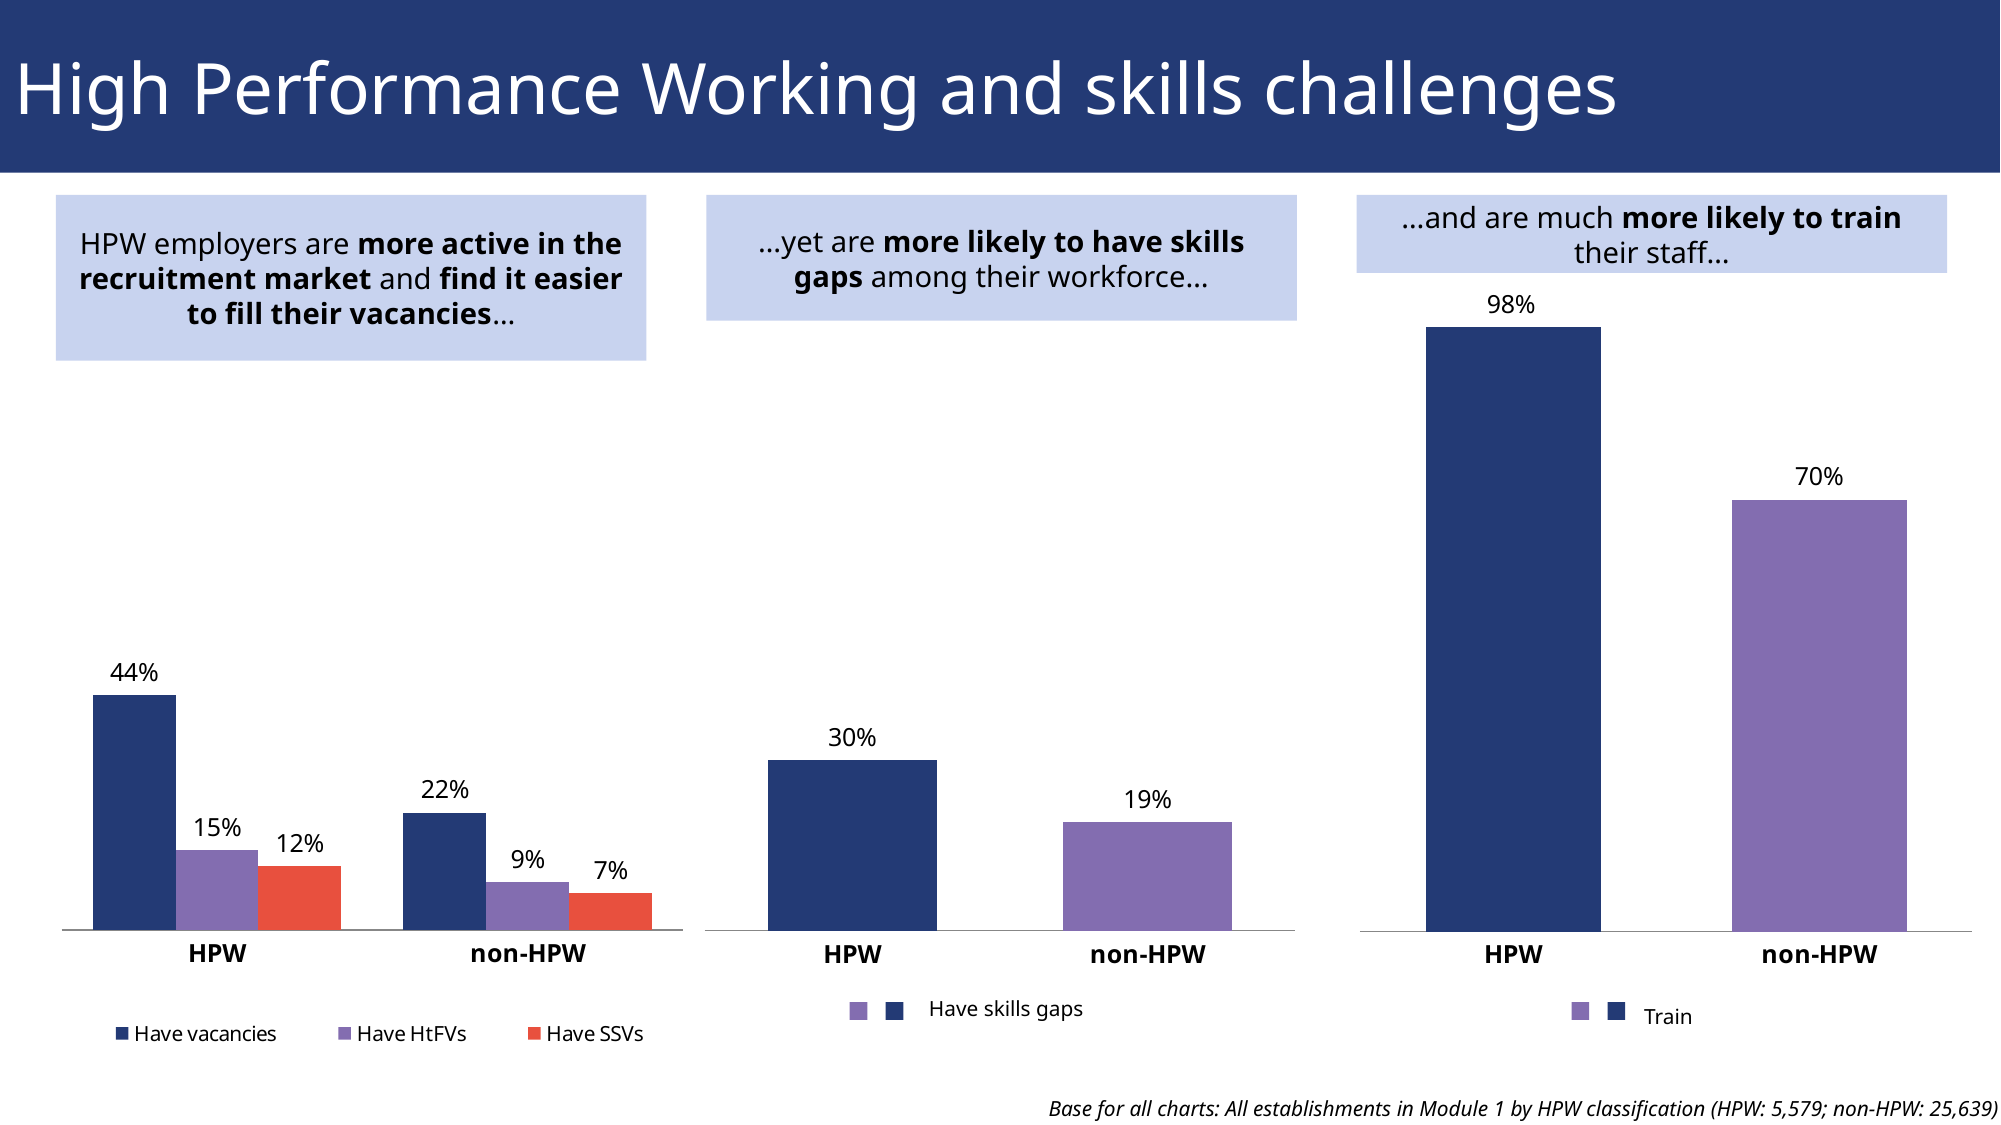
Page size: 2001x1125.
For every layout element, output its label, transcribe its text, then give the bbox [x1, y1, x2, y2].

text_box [681, 360, 1319, 1120]
text_box High Performance Working and skills challenges [0, 0, 2000, 173]
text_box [1336, 264, 1996, 1037]
text_box Base for all charts: All establishments in Module 1 by HPW classification (HPW: 5,579; non-HPW: 25,639) [1323, 1094, 2000, 1123]
text_box HPW employers are more active in the recruitment market and find it easier to fill their vacancies… [54, 193, 649, 345]
text_box …yet are more likely to have skills gaps among their workforce… [704, 193, 1299, 323]
text_box …and are much more likely to train their staff… [1355, 193, 1949, 262]
chart [38, 346, 707, 1107]
